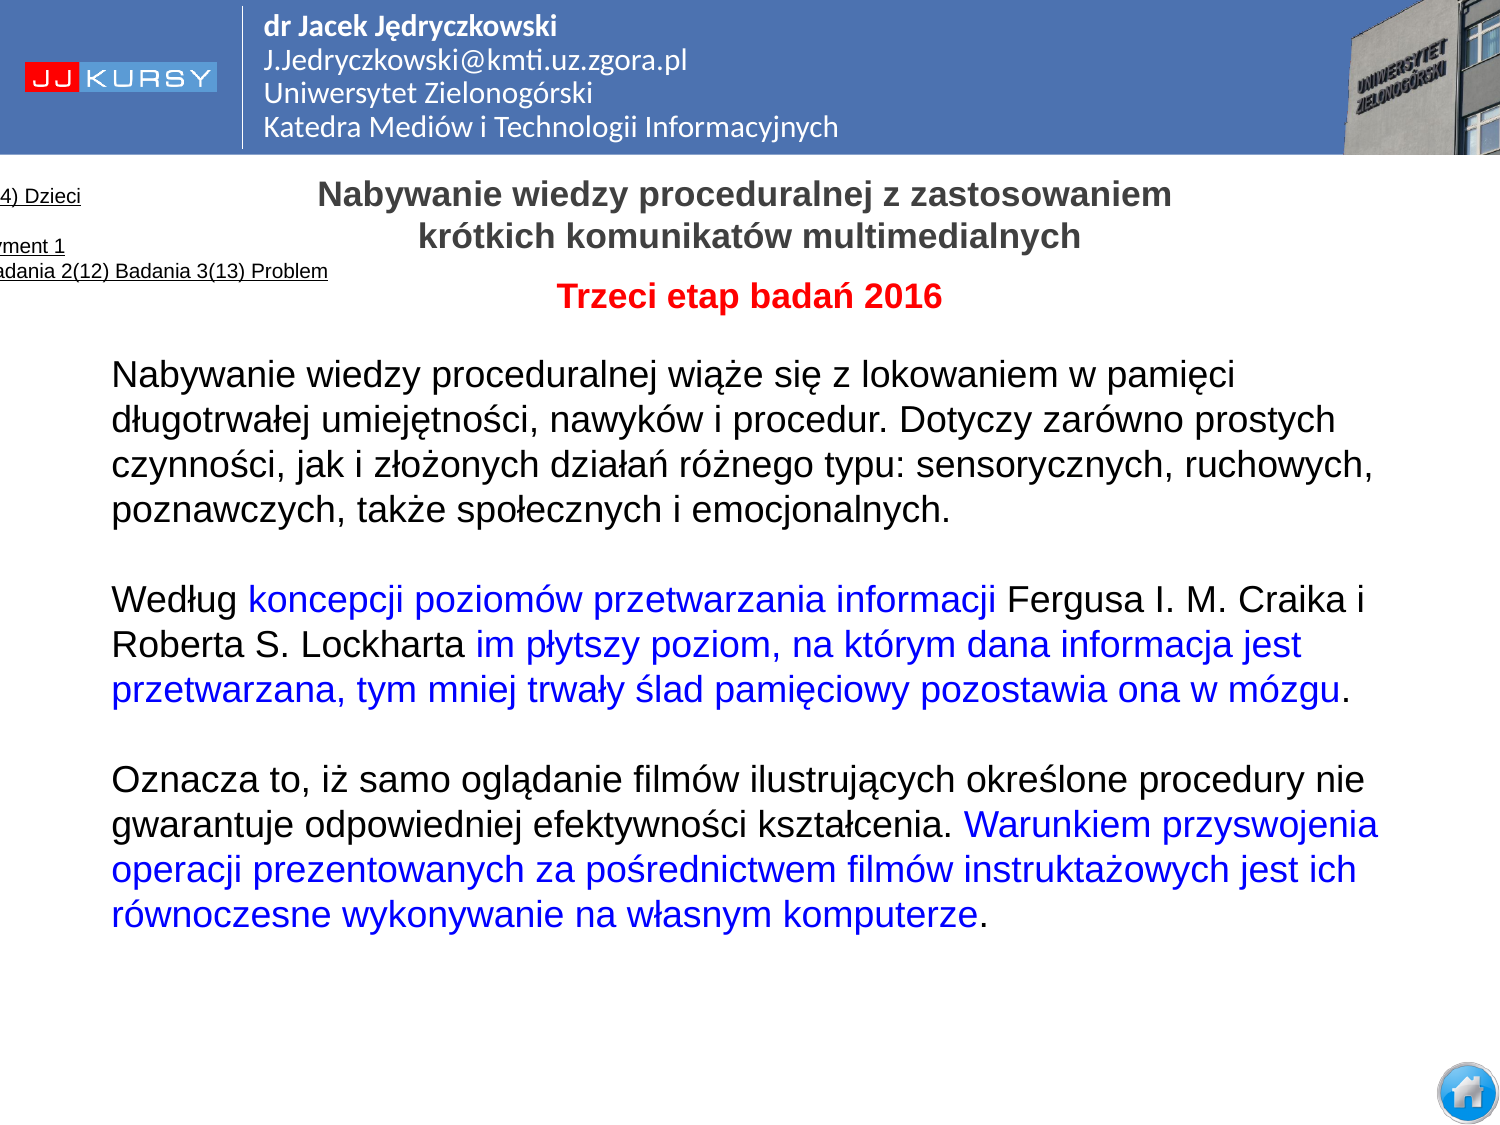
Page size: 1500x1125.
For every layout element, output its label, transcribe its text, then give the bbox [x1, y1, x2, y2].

picture [1436, 1061, 1500, 1125]
text_box Nabywanie wiedzy proceduralnej z zastosowaniem krótkich komunikatów multimedialnych Trzeci etap badań 2016 [0, 163, 1500, 324]
text_box Nabywanie wiedzy proceduralnej wiąże się z lokowaniem w pamięci długotrwałej umiejętności, nawyków i procedur. Dotyczy zarówno prostych czynności, jak i złożonych działań różnego typu: sensorycznych, ruchowych, poznawczych, także społecznych i emocjonalnych. Według koncepcji poziomów przetwarzania informacji Fergusa I. M. Craika i Roberta S. Lockharta im płytszy poziom, na którym dana informacja jest przetwarzana, tym mniej trwały ślad pamięciowy pozostawia ona w mózgu. Oznacza to, iż samo oglądanie filmów ilustrujących określone procedury nie gwarantuje odpowiedniej efektywności kształcenia. Warunkiem przyswojenia operacji prezentowanych za pośrednictwem filmów instruktażowych jest ich równoczesne wykonywanie na własnym komputerze. [96, 342, 1404, 943]
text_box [0, 0, 1500, 155]
